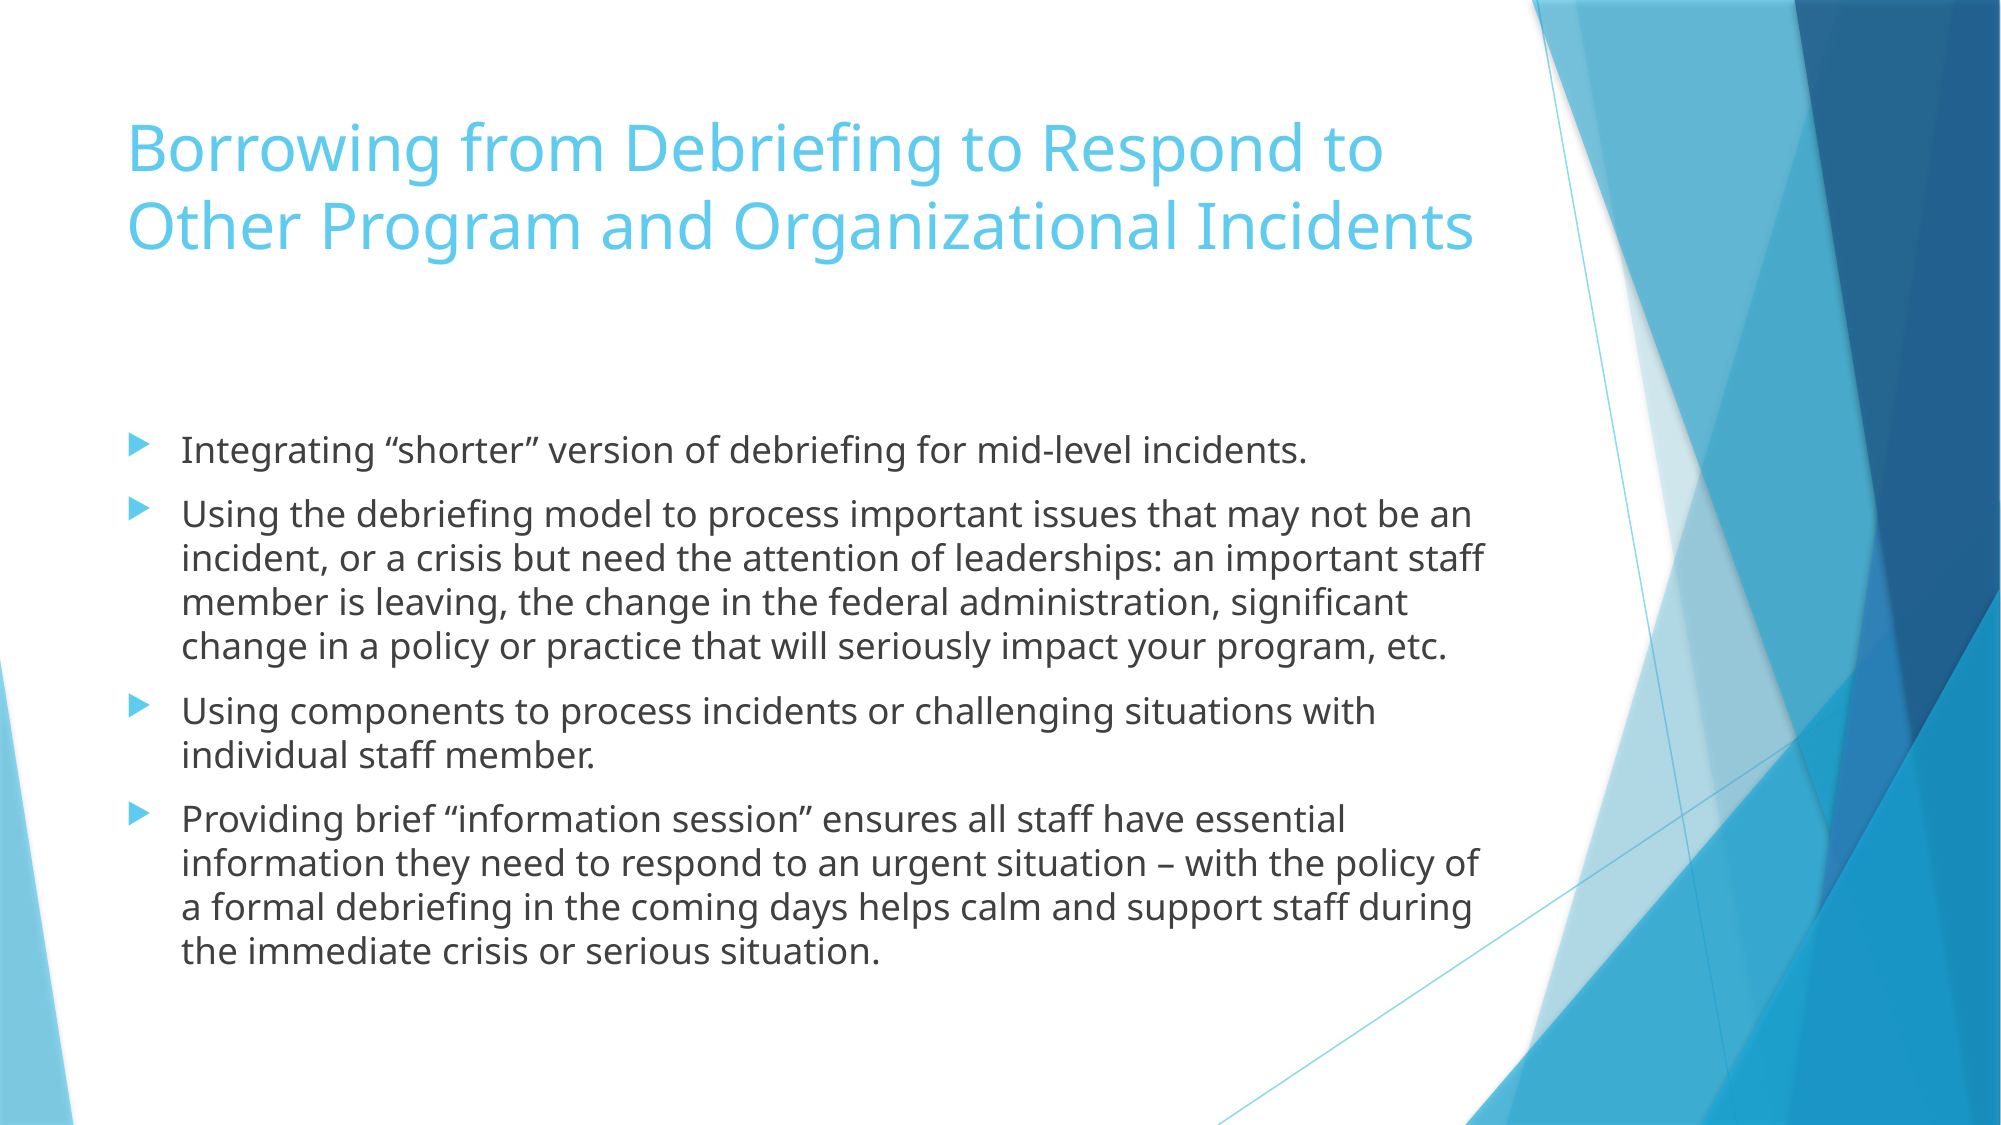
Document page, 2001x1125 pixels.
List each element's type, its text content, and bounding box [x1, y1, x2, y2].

title Borrowing from Debriefing to Respond to Other Program and Organizational Incidents [111, 99, 1522, 317]
list Integrating “shorter” version of debriefing for mid-level incidents. Using the debriefing model to process important issues that may not be an incident, or a crisis but need the attention of leaderships: an important staff member is leaving, the change in the federal administration, significant change in a policy or practice that will seriously impact your program, etc. Using components to process incidents or challenging situations with individual staff member. Providing brief “information session” ensures all staff have essential information they need to respond to an urgent situation – with the policy of a formal debriefing in the coming days helps calm and support staff during the immediate crisis or serious situation. [111, 354, 1522, 992]
